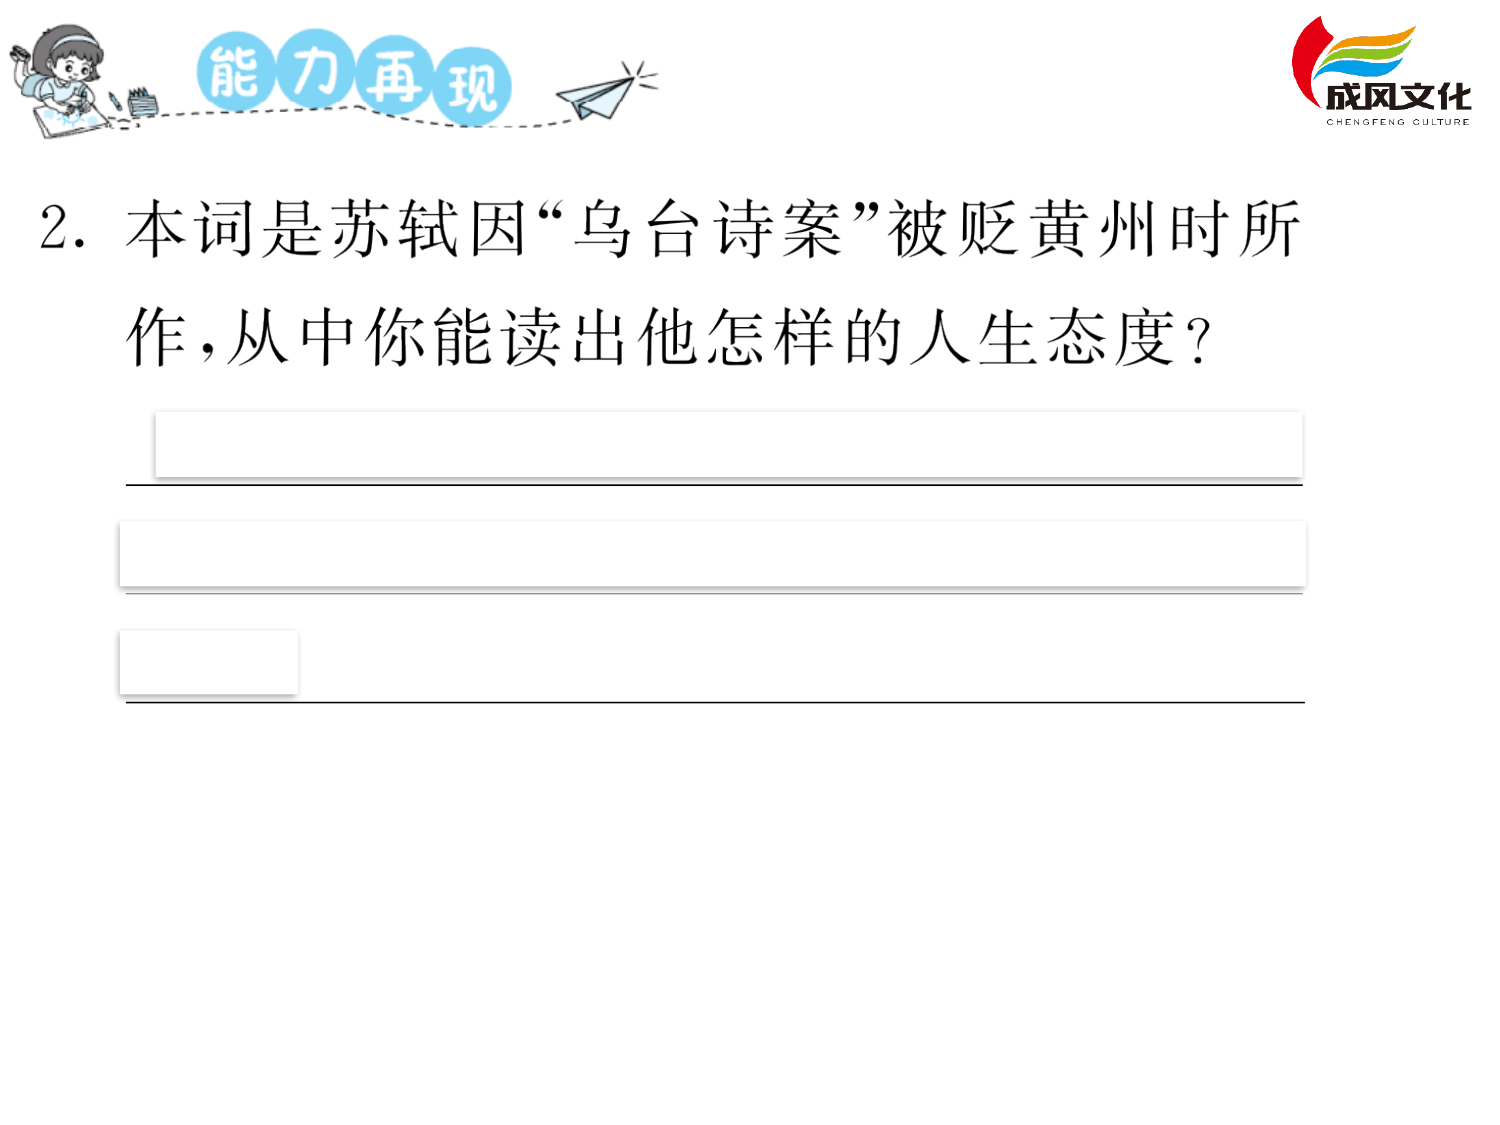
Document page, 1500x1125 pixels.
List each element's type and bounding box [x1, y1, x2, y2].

picture [35, 176, 1453, 725]
picture [1281, 0, 1489, 136]
picture [0, 12, 674, 152]
